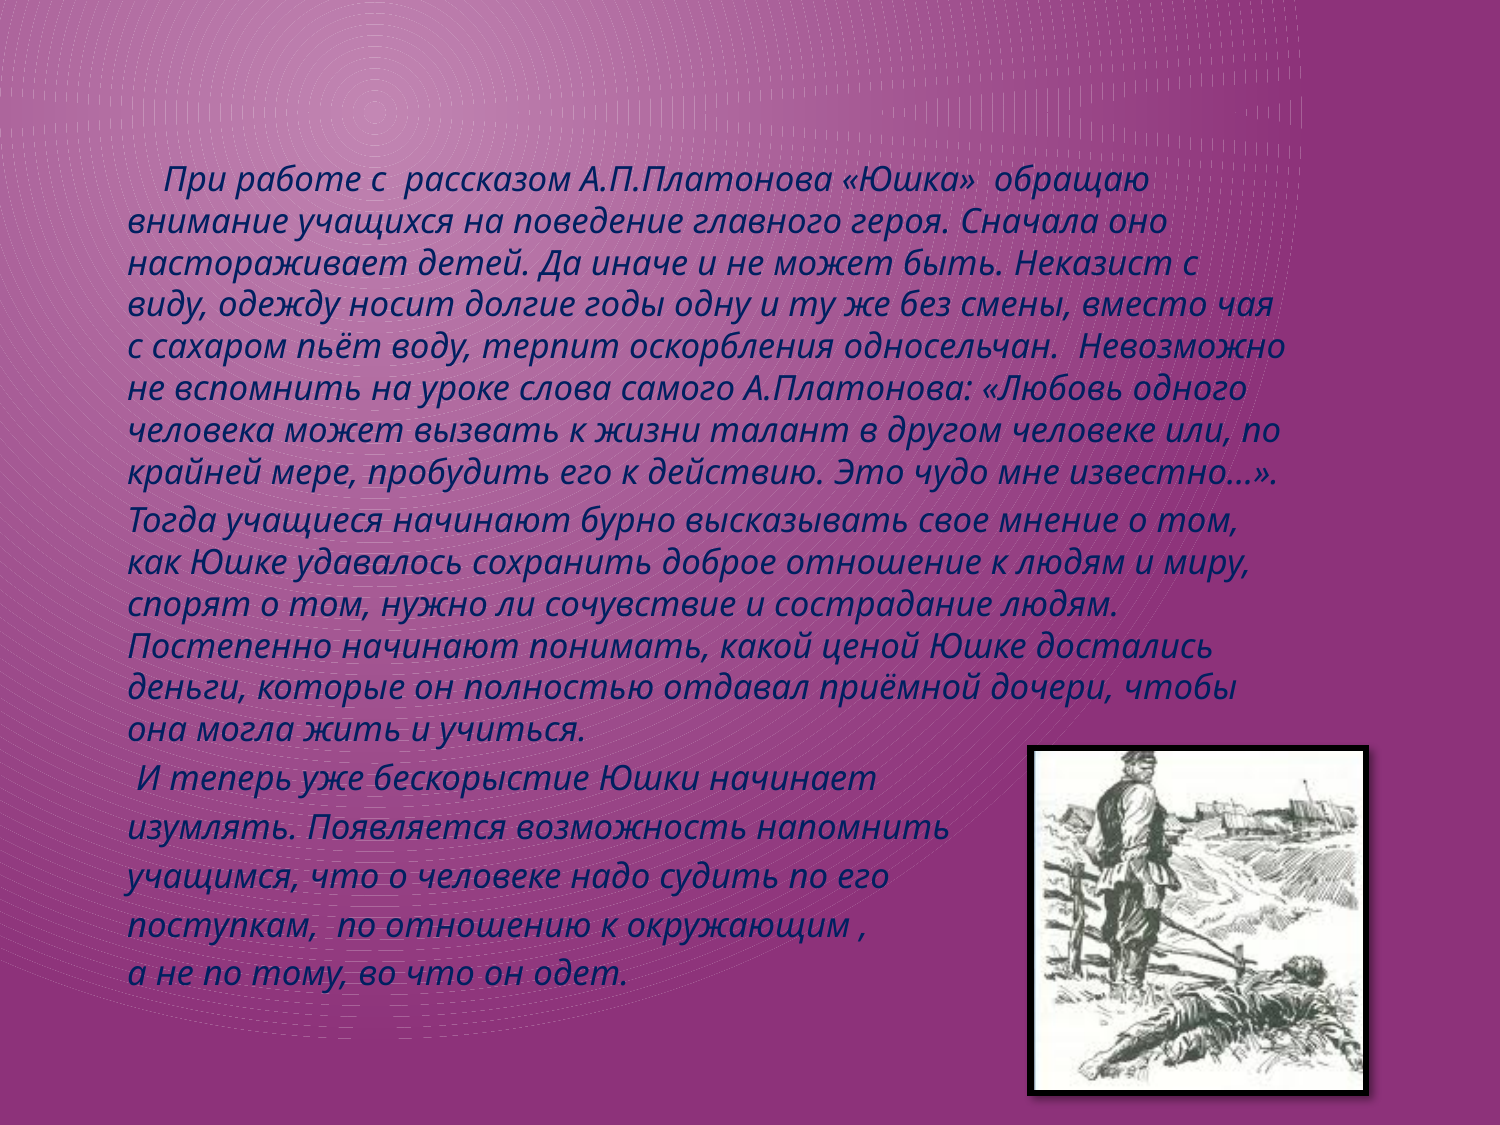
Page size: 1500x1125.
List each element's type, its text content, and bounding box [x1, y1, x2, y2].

picture [1033, 751, 1364, 1090]
subtitle При работе с рассказом А.П.Платонова «Юшка» обращаю внимание учащихся на поведение главного героя. Сначала оно настораживает детей. Да иначе и не может быть. Неказист с виду, одежду носит долгие годы одну и ту же без смены, вместо чая с сахаром пьёт воду, терпит оскорбления односельчан. Невозможно не вспомнить на уроке слова самого А.Платонова: «Любовь одного человека может вызвать к жизни талант в другом человеке или, по крайней мере, пробудить его к действию. Это чудо мне известно…». Тогда учащиеся начинают бурно высказывать свое мнение о том, как Юшке удавалось сохранить доброе отношение к людям и миру, спорят о том, нужно ли сочувствие и сострадание людям. Постепенно начинают понимать, какой ценой Юшке достались деньги, которые он полностью отдавал приёмной дочери, чтобы она могла жить и учиться. И теперь уже бескорыстие Юшки начинает изумлять. Появляется возможность напомнить учащимся, что о человеке надо судить по его поступкам, по отношению к окружающим , а не по тому, во что он одет. [112, 149, 1306, 1083]
